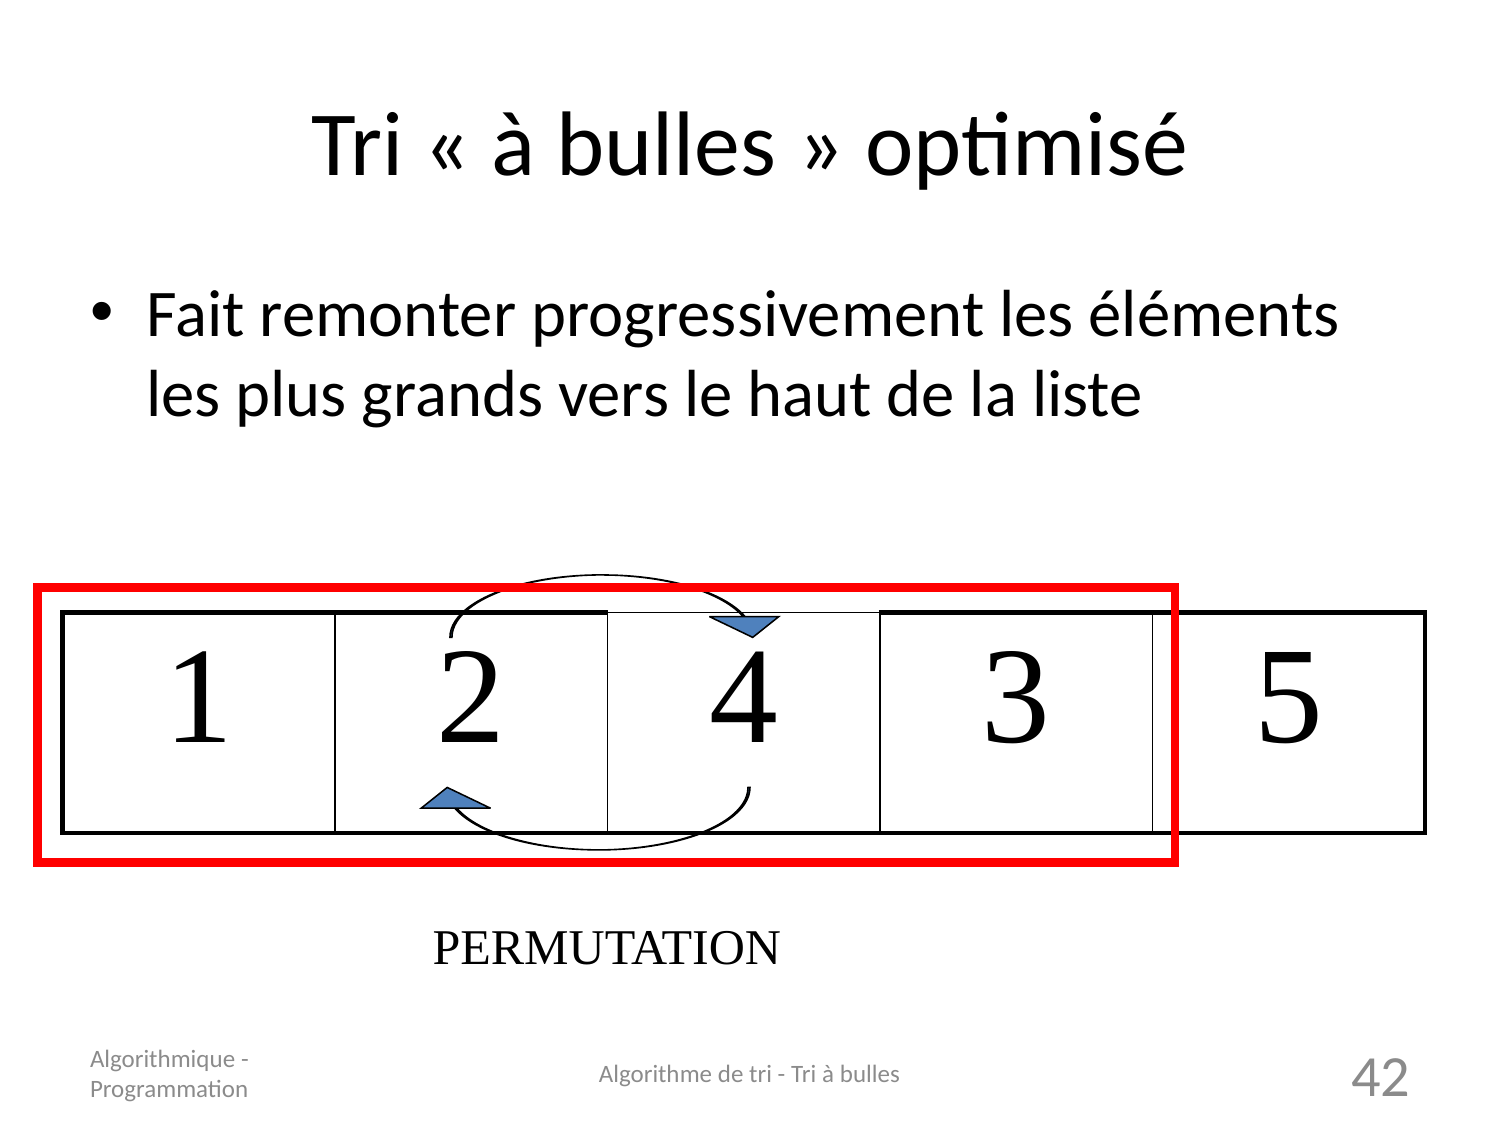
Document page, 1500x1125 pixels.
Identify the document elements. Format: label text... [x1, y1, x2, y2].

list Fait remonter progressivement les éléments les plus grands vers le haut de la liste [75, 835, 1425, 1005]
text_box PERMUTATION [417, 906, 796, 982]
slide_number 42 [1074, 1042, 1425, 1103]
title Tri « à bulles » optimisé [75, 45, 1425, 233]
text_box [37, 587, 1175, 863]
list Fait remonter progressivement les éléments les plus grands vers le haut de la liste [75, 262, 1425, 610]
table_header 5 [1175, 615, 1423, 831]
slide_number Algorithmique - Programmation [75, 1042, 425, 1103]
footer Algorithme de tri - Tri à bulles [512, 1042, 988, 1103]
